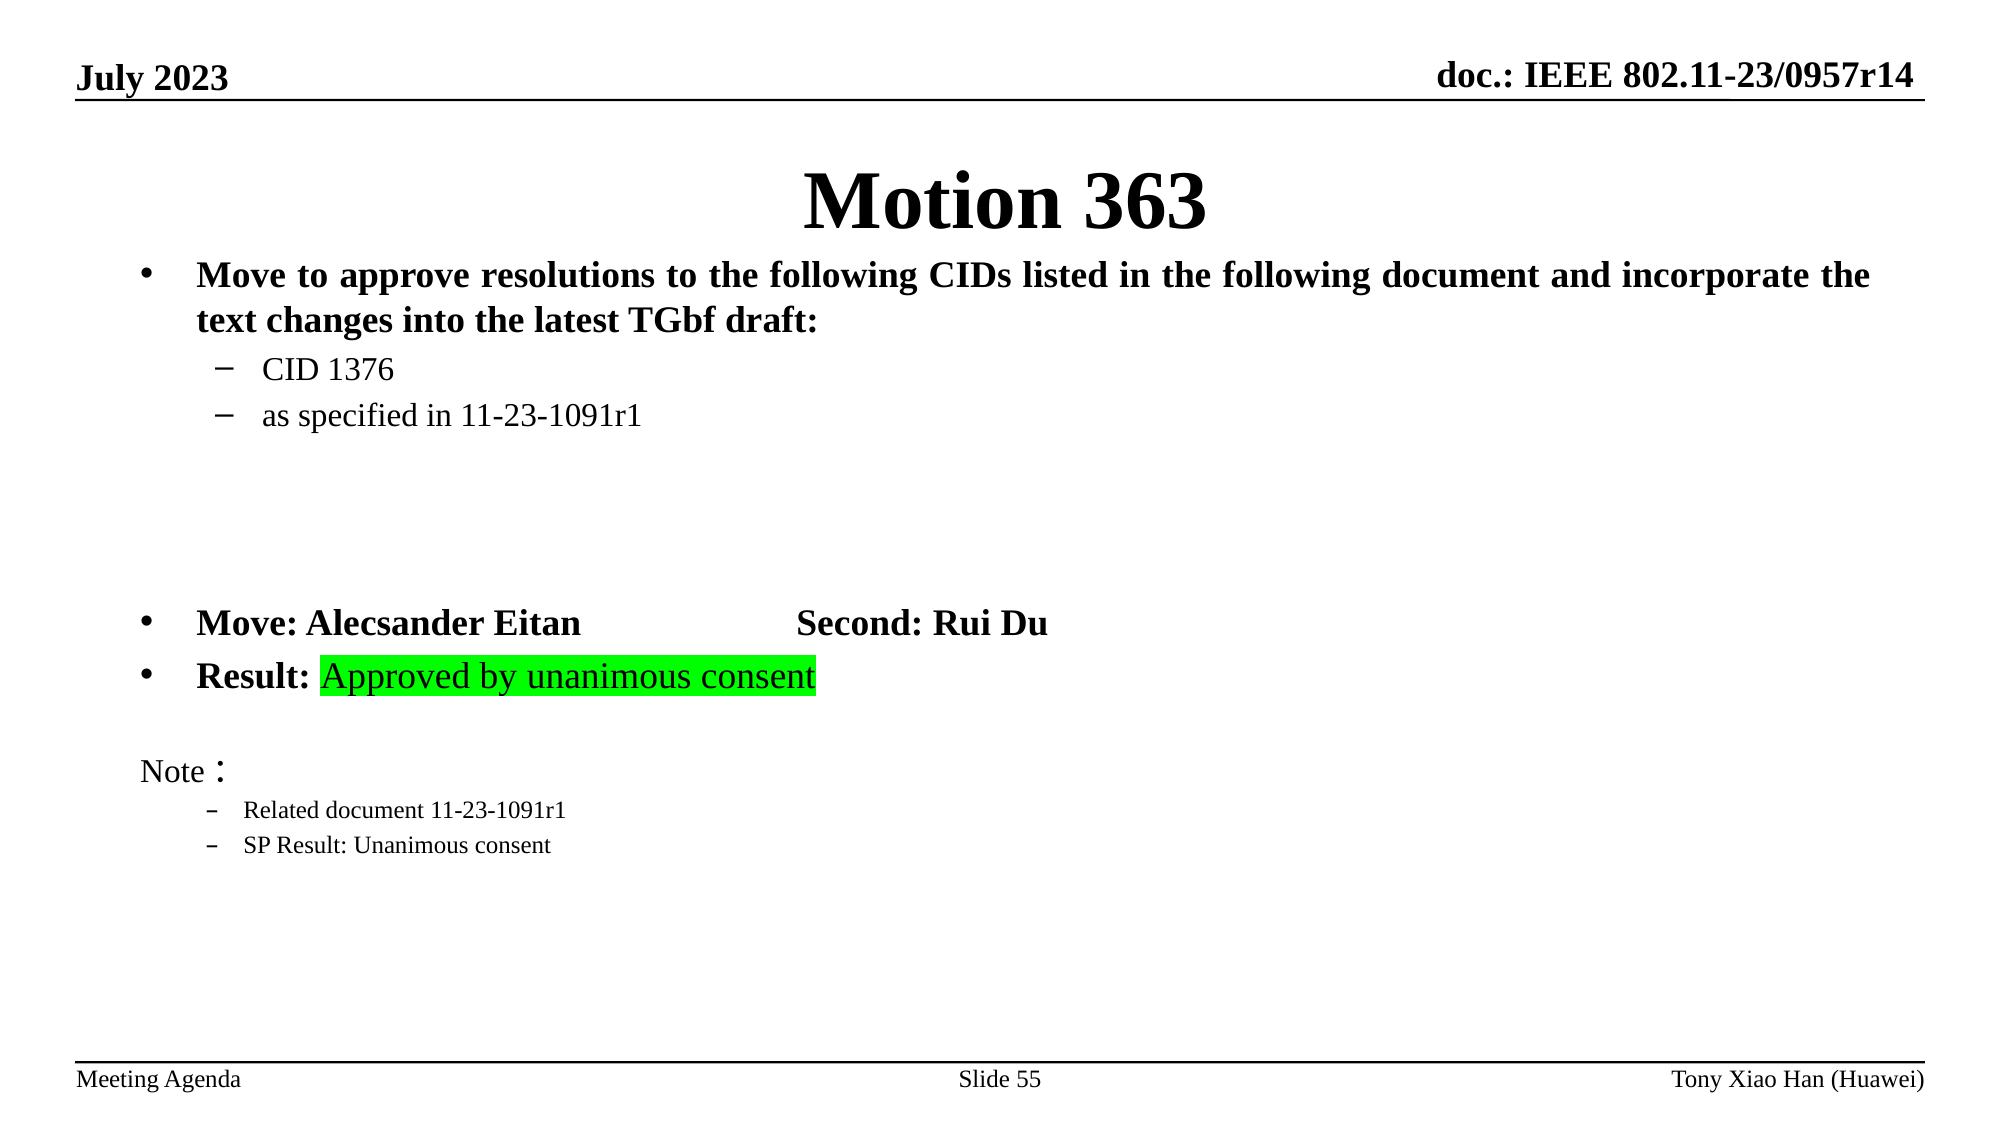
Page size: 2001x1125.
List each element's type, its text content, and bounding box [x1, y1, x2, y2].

text_box Motion 363 [368, 137, 1644, 212]
text_box Move to approve resolutions to the following CIDs listed in the following document and incorporate the text changes into the latest TGbf draft: CID 1376 as specified in 11-23-1091r1 Move: Alecsander Eitan Second: Rui Du Result: Approved by unanimous consent Note： Related document 11-23-1091r1 SP Result: Unanimous consent [125, 212, 1888, 900]
